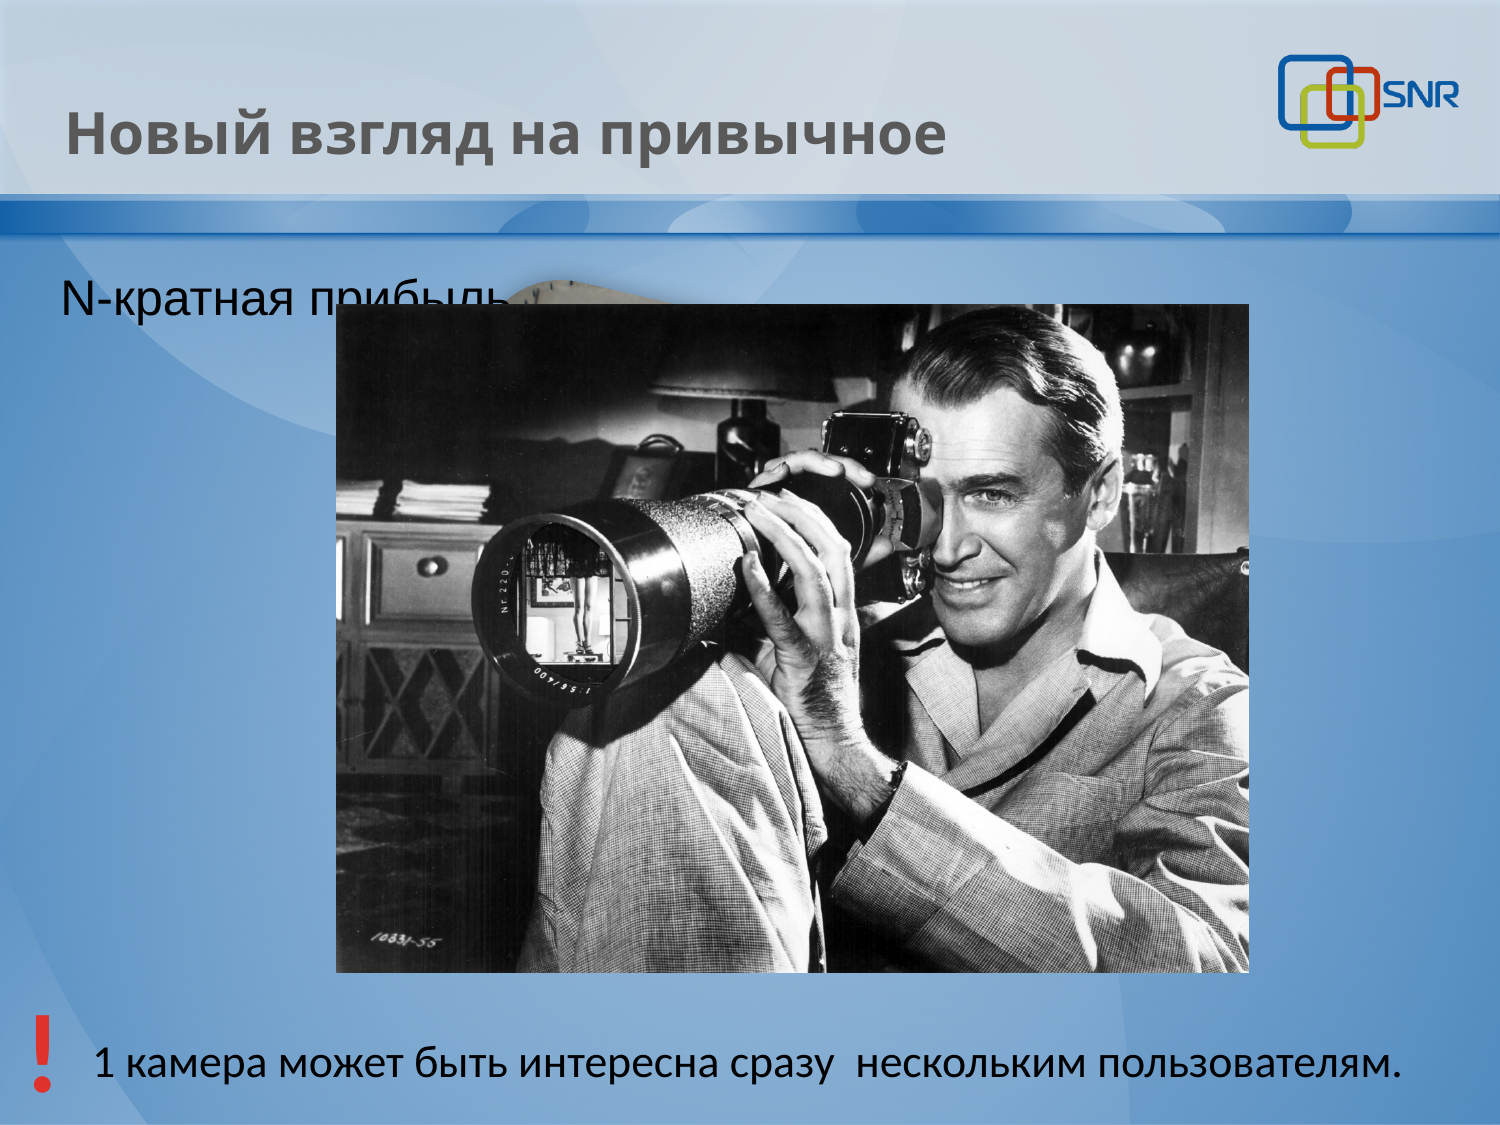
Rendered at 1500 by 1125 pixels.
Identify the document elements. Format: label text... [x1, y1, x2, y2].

text_box ! [9, 972, 77, 1123]
text_box 1x =Nx [767, 980, 944, 985]
picture [0, 194, 1500, 1125]
text_box 1 камера может быть интересна сразу нескольким пользователям. [77, 1024, 1500, 1095]
text_box [0, 0, 1500, 193]
text_box 1x =Nx [365, 980, 477, 985]
text_box Новый взгляд на привычное [49, 66, 1223, 192]
picture [1276, 54, 1459, 150]
text_box N-кратная прибыль [45, 258, 527, 333]
